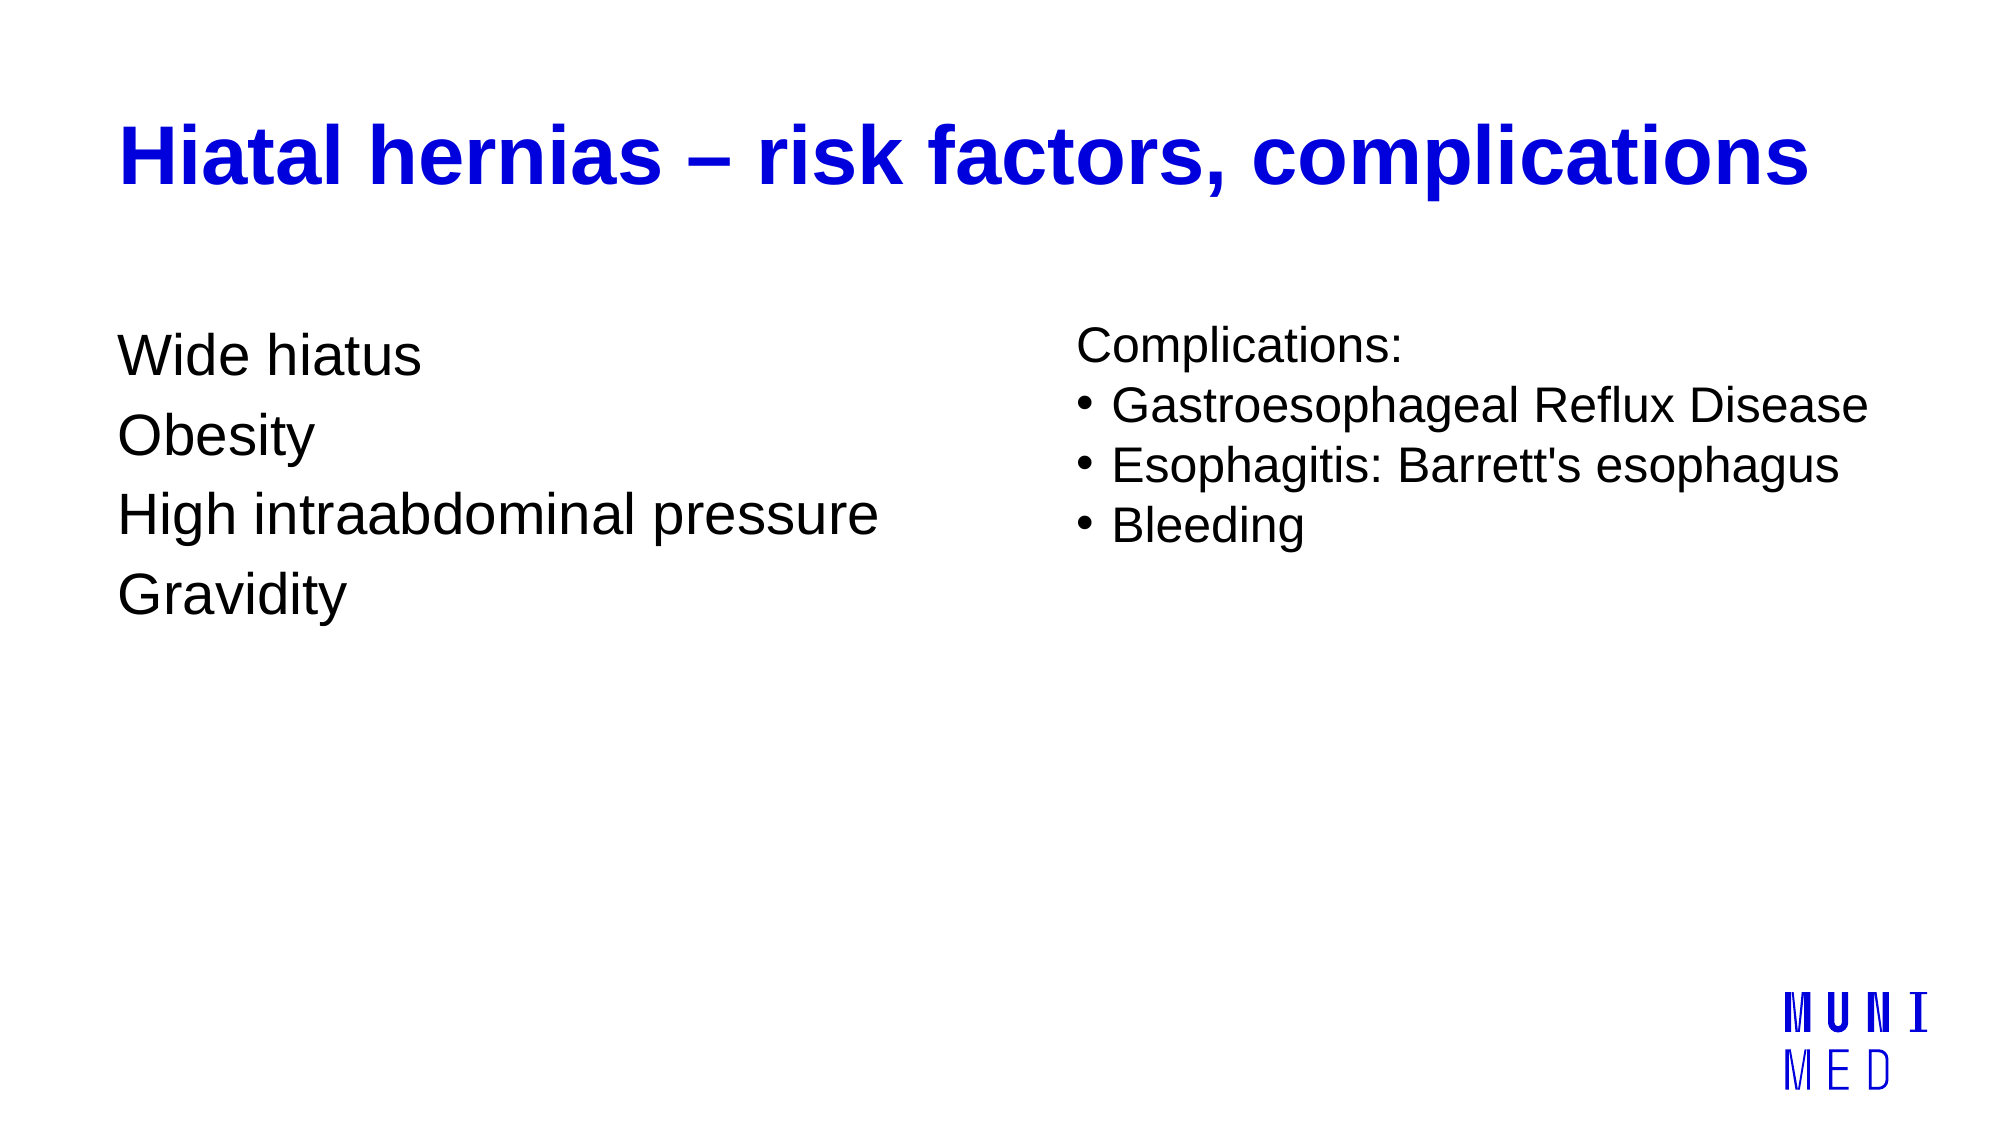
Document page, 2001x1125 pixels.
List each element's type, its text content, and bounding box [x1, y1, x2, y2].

text_box Complications: Gastroesophageal Reflux Disease Esophagitis: Barrett's esophagus Bleeding [1061, 304, 1929, 560]
list Wide hiatus Obesity High intraabdominal pressure Gravidity [117, 307, 1882, 957]
title Hiatal hernias – risk factors, complications [118, 118, 1883, 193]
